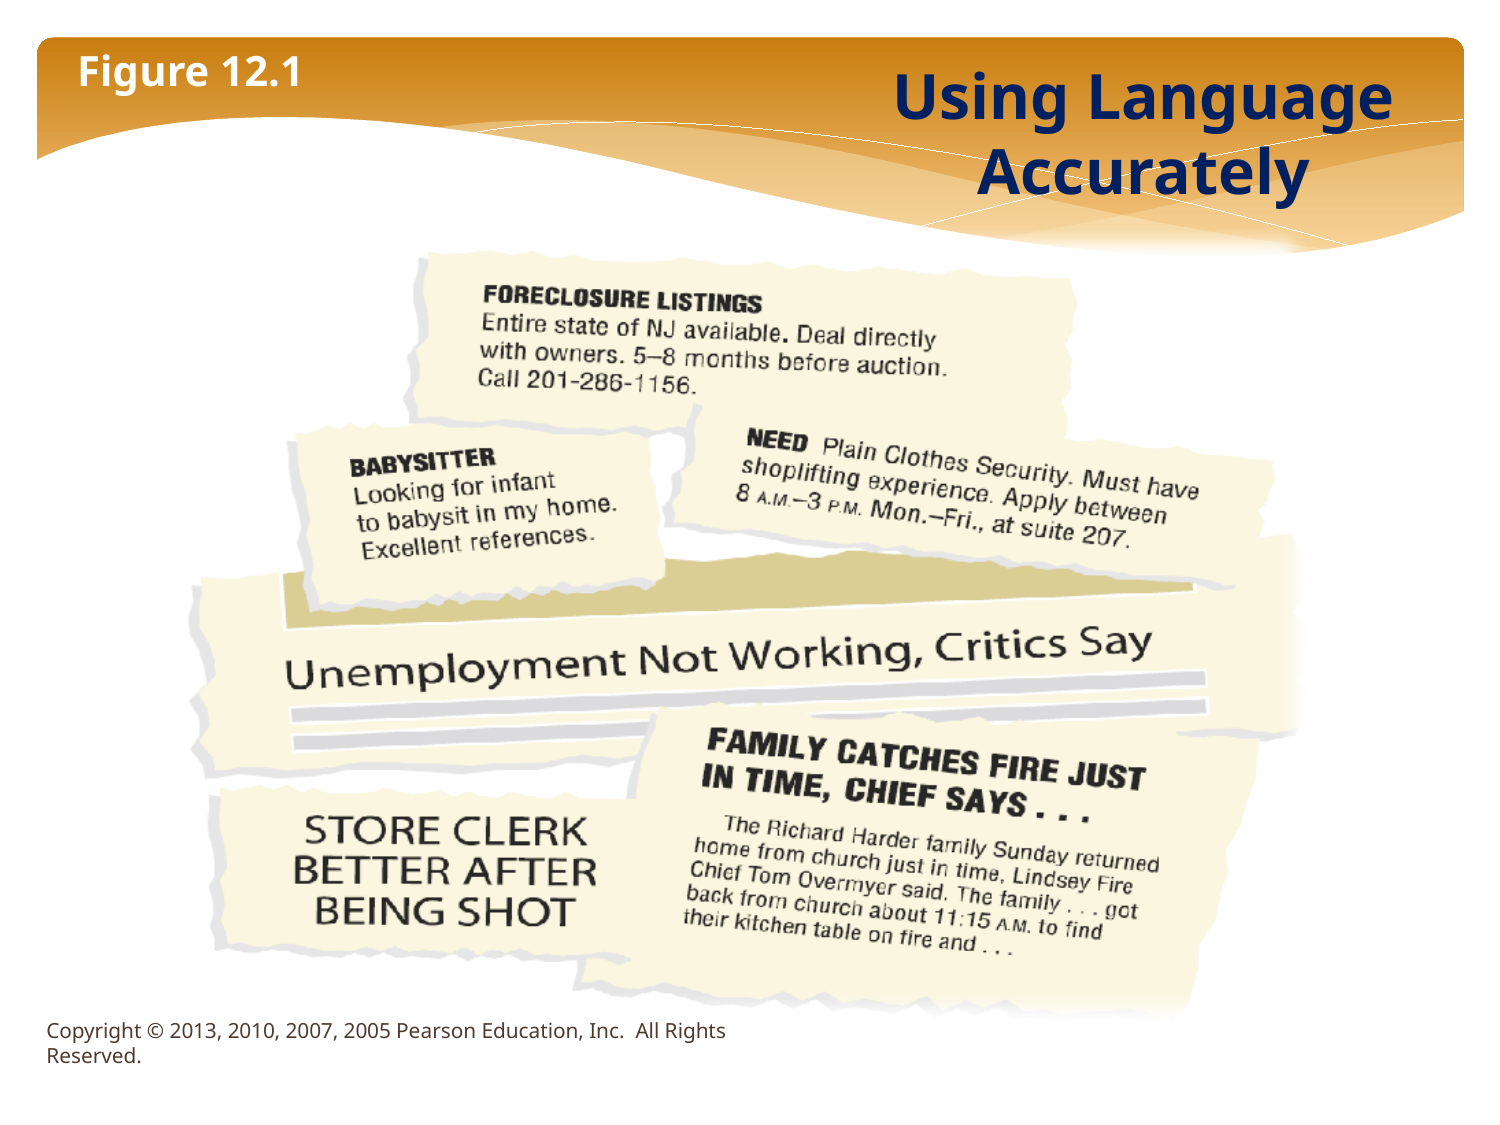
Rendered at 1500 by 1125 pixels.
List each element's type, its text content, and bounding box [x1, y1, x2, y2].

picture [138, 225, 1311, 1025]
text_box Using Language Accurately [849, 49, 1438, 215]
text_box Figure 12.1 [62, 37, 588, 103]
